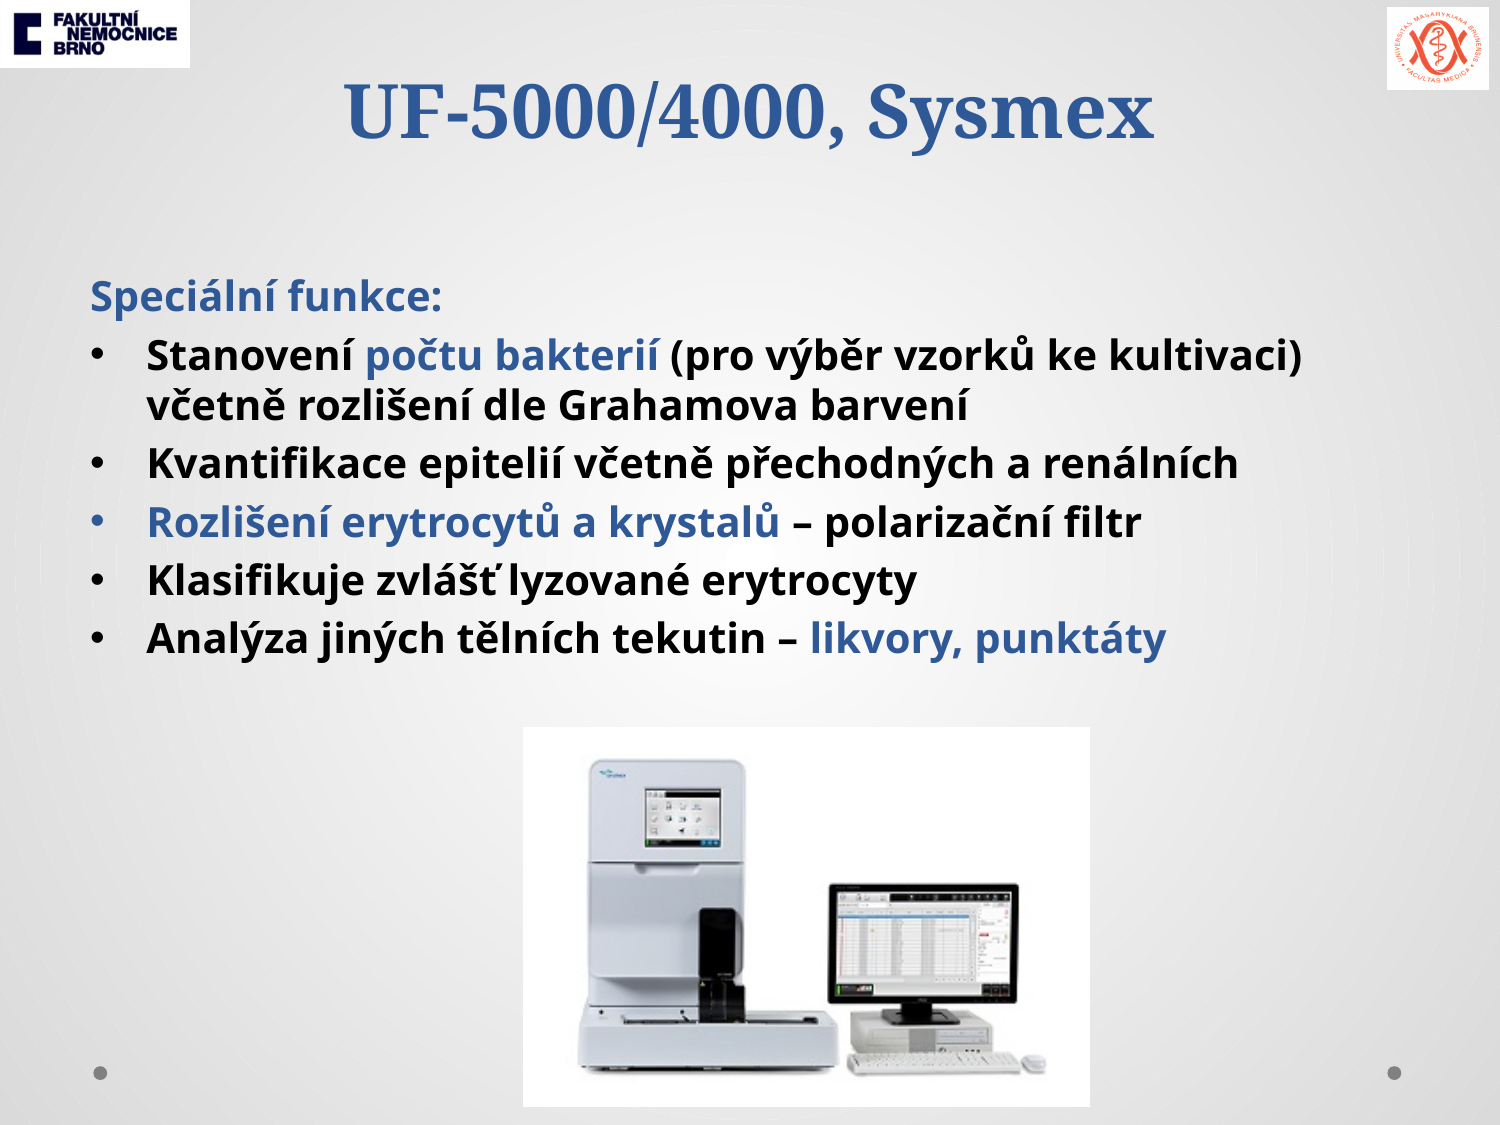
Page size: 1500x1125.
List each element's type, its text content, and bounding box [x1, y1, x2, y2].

list Speciální funkce: Stanovení počtu bakterií (pro výběr vzorků ke kultivaci) včetně rozlišení dle Grahamova barvení Kvantifikace epitelií včetně přechodných a renálních Rozlišení erytrocytů a krystalů – polarizační filtr Klasifikuje zvlášť lyzované erytrocyty Analýza jiných tělních tekutin – likvory, punktáty [75, 262, 1425, 1005]
picture [523, 727, 1090, 1107]
picture [0, 0, 191, 68]
picture [1387, 6, 1489, 91]
title UF-5000/4000, Sysmex [75, 0, 1425, 161]
